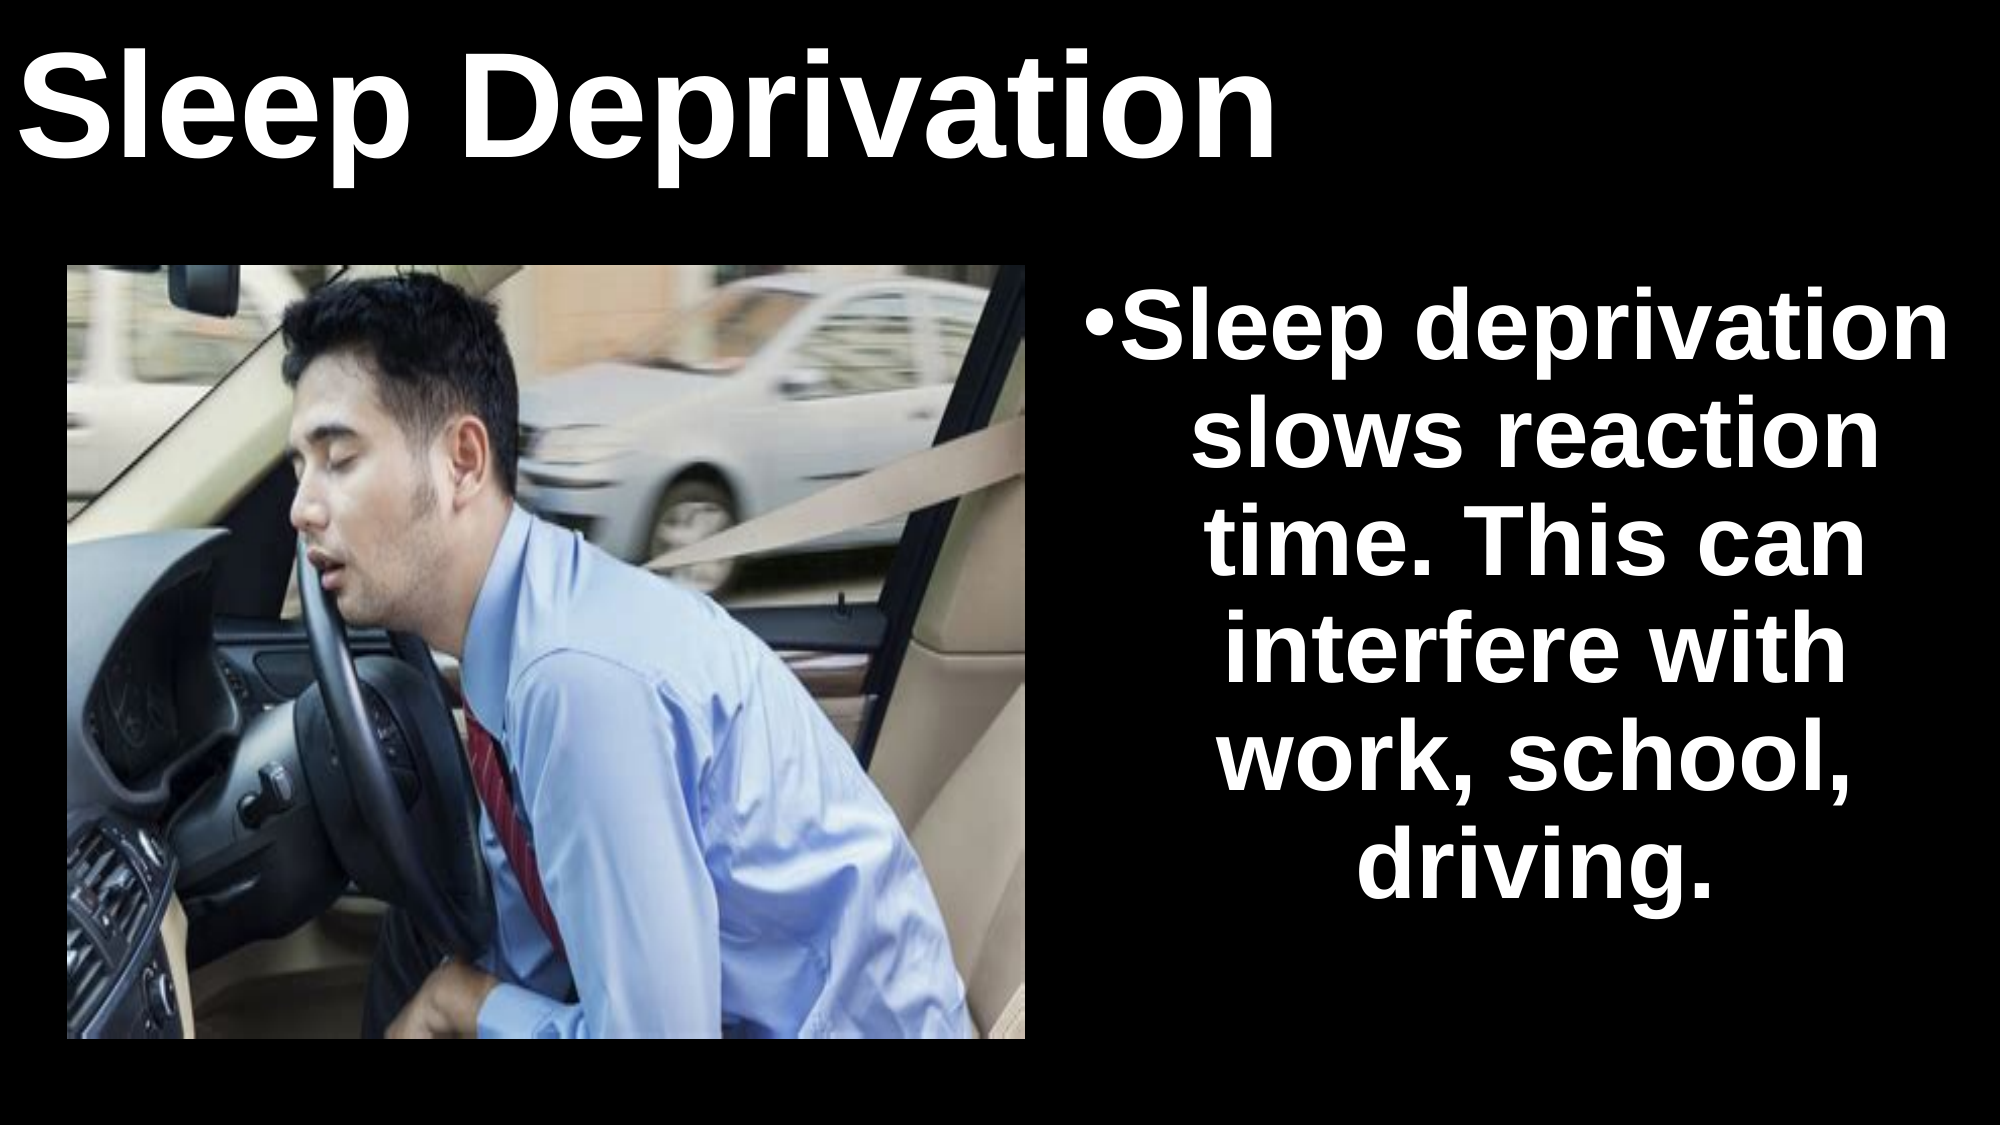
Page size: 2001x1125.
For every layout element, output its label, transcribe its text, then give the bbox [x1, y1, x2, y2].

picture [67, 265, 1025, 1039]
list Sleep deprivation slows reaction time. This can interfere with work, school, driving. [1066, 265, 1969, 1044]
title Sleep Deprivation [0, 0, 1725, 218]
